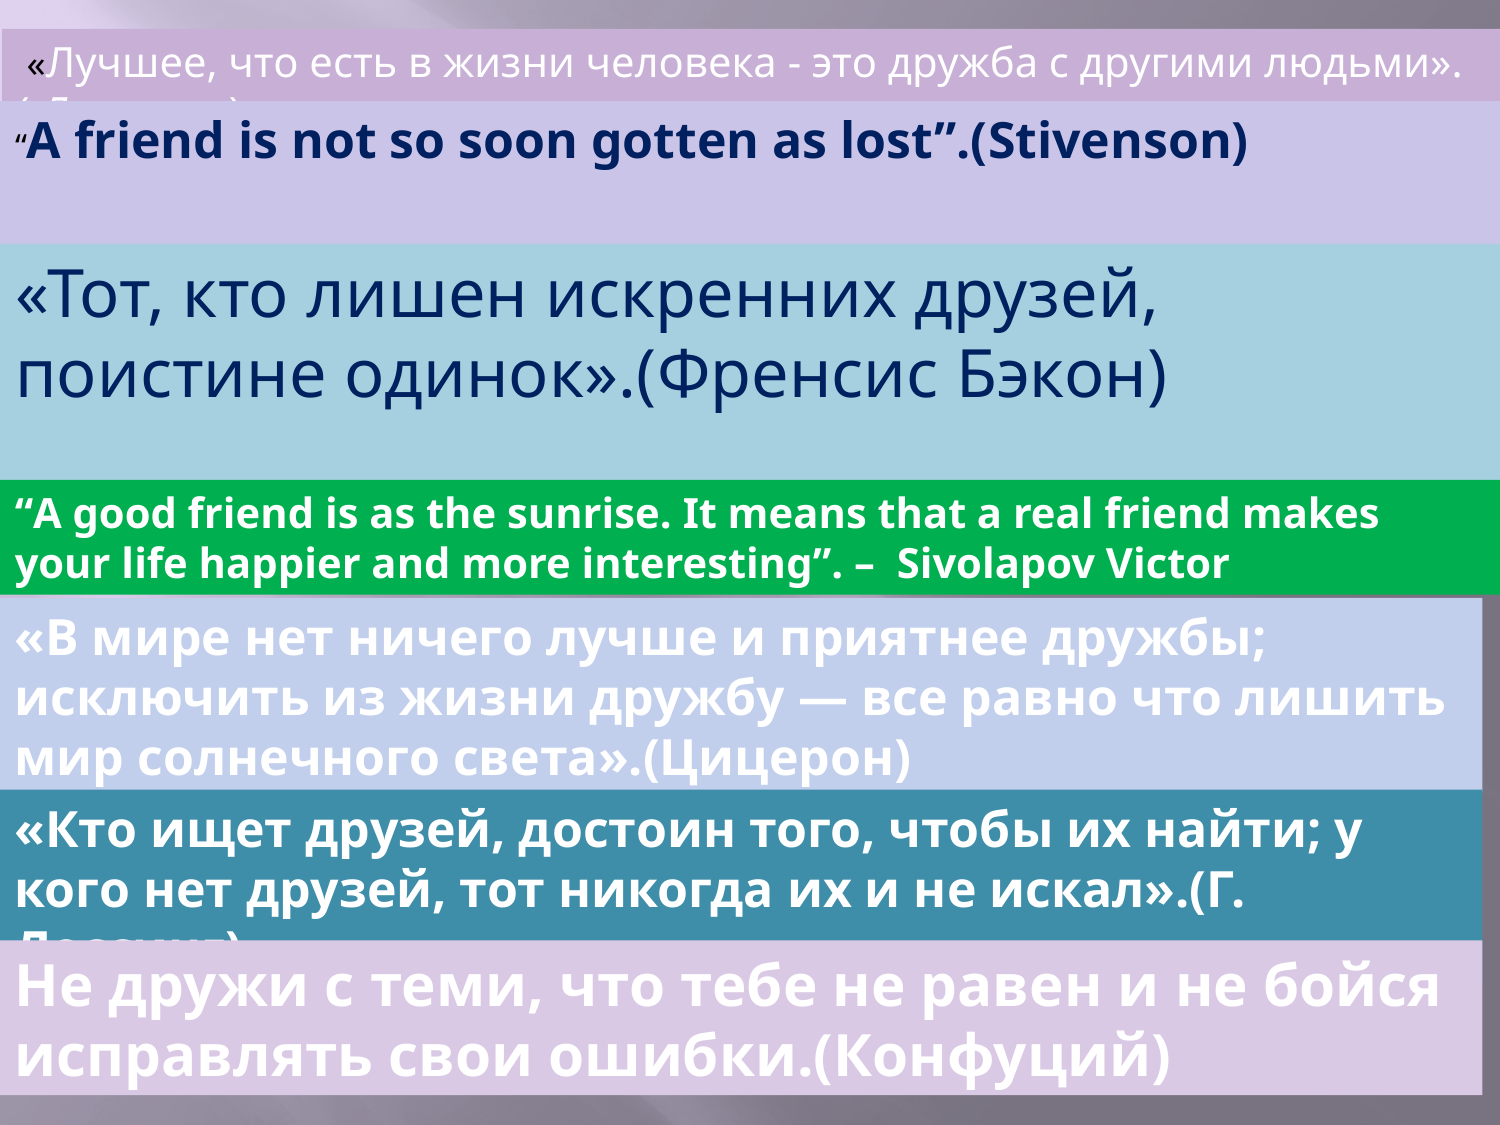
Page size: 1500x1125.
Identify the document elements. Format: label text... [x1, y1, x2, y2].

text_box «Кто ищет друзей, достоин того, чтобы их найти; у кого нет друзей, тот никогда их и не искал».(Г. Лессинг) [0, 789, 1483, 940]
text_box «Тот, кто лишен искренних друзей, поистине одинок».(Френсис Бэкон) [0, 243, 1500, 479]
text_box Не дружи с теми, что тебе не равен и не бойся исправлять свои ошибки.(Конфуций) [0, 940, 1483, 1096]
text_box «В мире нет ничего лучше и приятнее дружбы; исключить из жизни дружбу — все равно что лишить мир солнечного света».(Цицерон) [0, 597, 1483, 789]
text_box “A friend is not so soon gotten as lost”.(Stivenson) [0, 101, 1500, 243]
text_box «Лучшее, что есть в жизни человека - это дружба с другими людьми».( Линкольн) [2, 28, 1500, 101]
text_box “A good friend is as the sunrise. It means that a real friend makes your life happier and more interesting”. – Sivolapov Victor [0, 479, 1500, 595]
